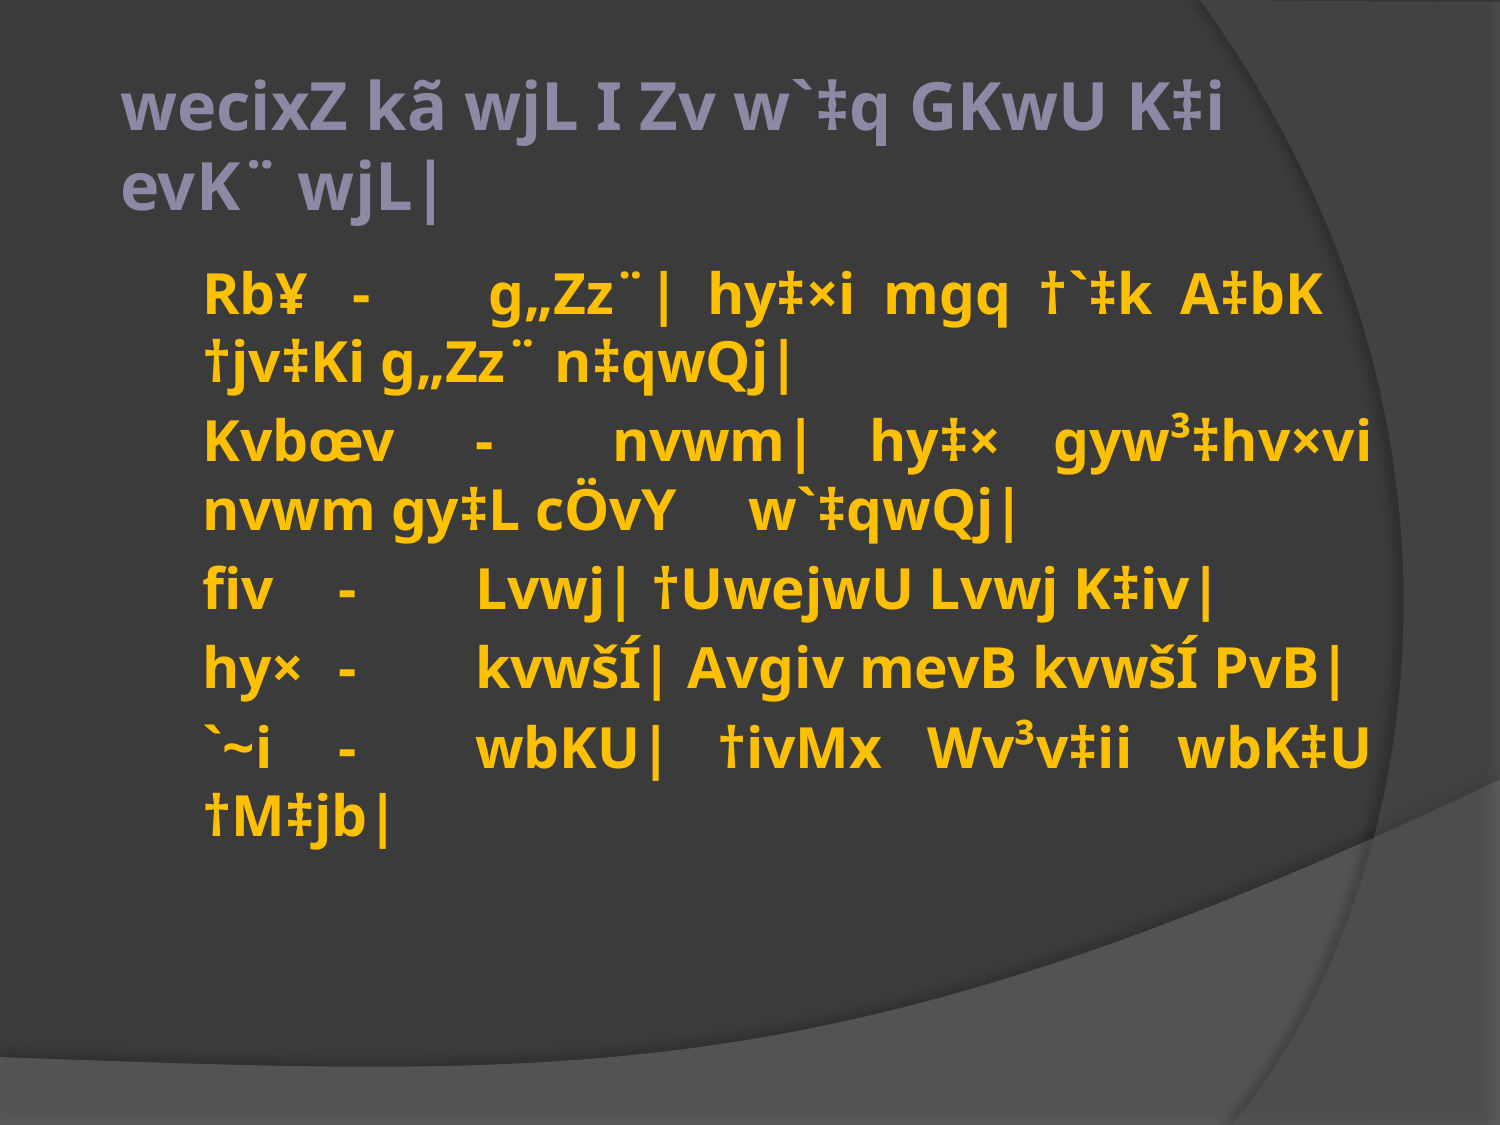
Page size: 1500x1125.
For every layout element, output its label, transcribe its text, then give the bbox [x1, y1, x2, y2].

list Rb¥ - g„Zz¨| hy‡×i mgq †`‡k A‡bK †jv‡Ki g„Zz¨ n‡qwQj| Kvbœv - nvwm| hy‡× gyw³‡hv×vi nvwm gy‡L cÖvY w`‡qwQj| fiv - Lvwj| †UwejwU Lvwj K‡iv| hy× - kvwšÍ| Avgiv mevB kvwšÍ PvB| `~i - wbKU| †ivMx Wv³v‡ii wbK‡U †M‡jb| [125, 249, 1388, 993]
title wecixZ kã wjL I Zv w`‡q GKwU K‡i evK¨ wjL| [112, 50, 1338, 238]
